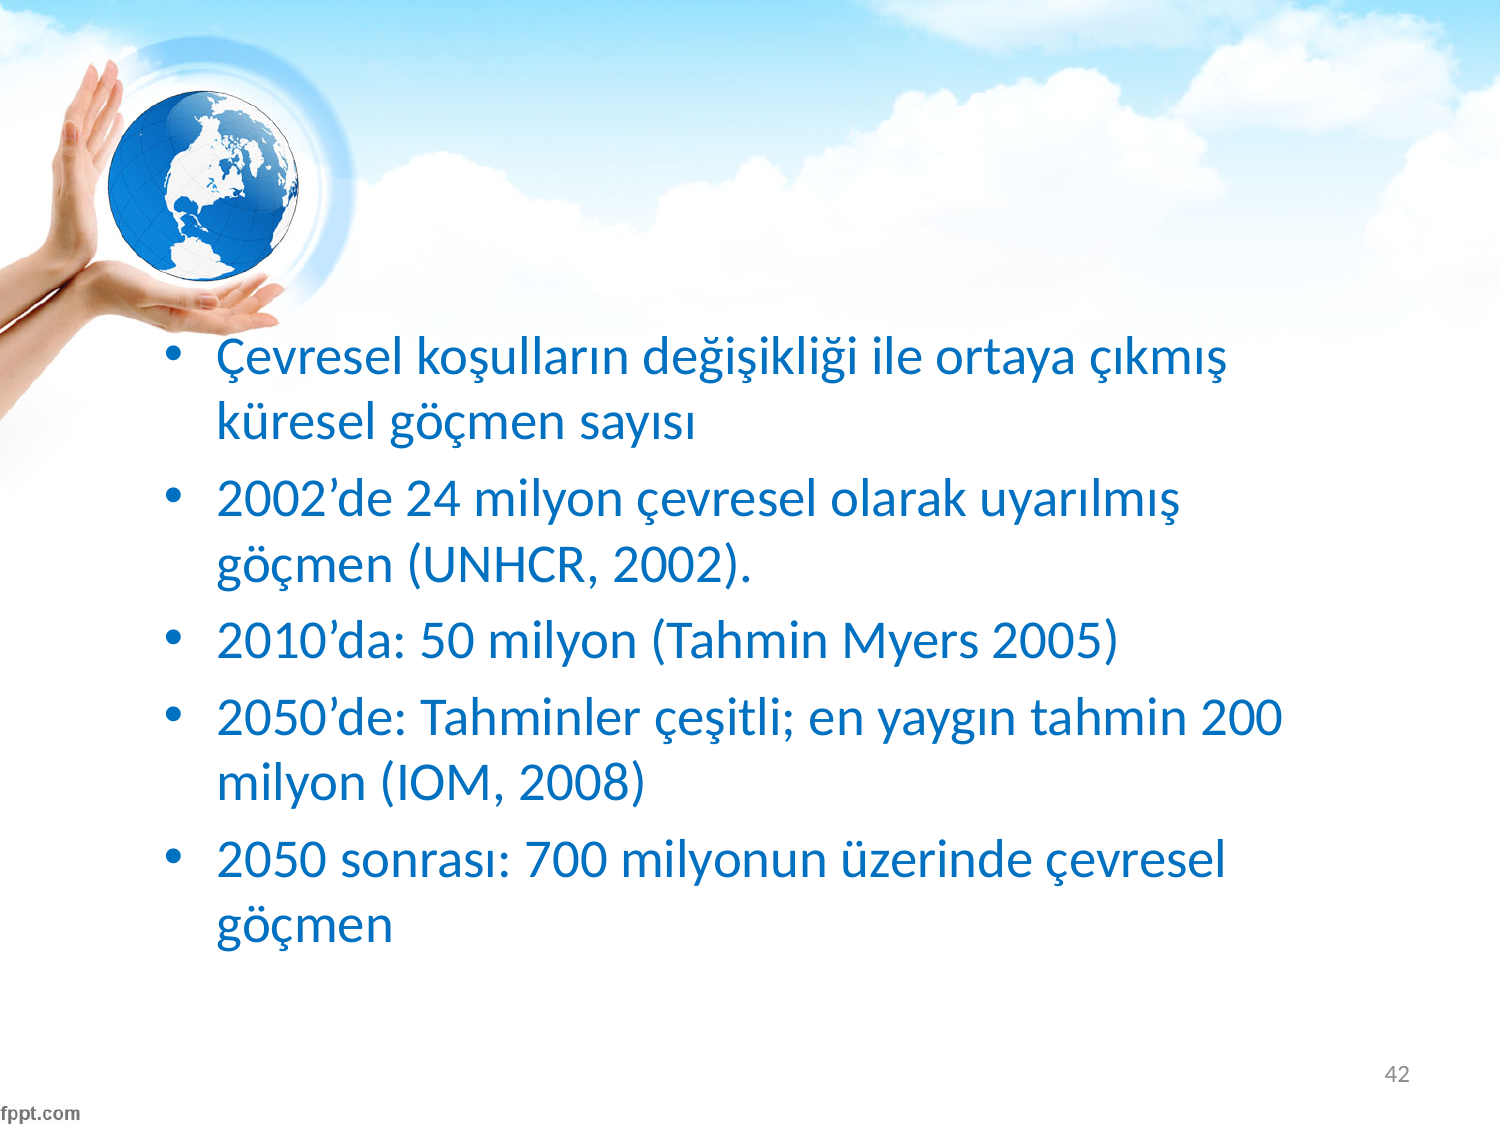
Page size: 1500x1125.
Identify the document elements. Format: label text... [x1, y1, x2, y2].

picture [0, 0, 1500, 1125]
list Çevresel koşulların değişikliği ile ortaya çıkmış küresel göçmen sayısı 2002’de 24 milyon çevresel olarak uyarılmış göçmen (UNHCR, 2002). 2010’da: 50 milyon (Tahmin Myers 2005) 2050’de: Tahminler çeşitli; en yaygın tahmin 200 milyon (IOM, 2008) 2050 sonrası: 700 milyonun üzerinde çevresel göçmen [148, 311, 1352, 964]
slide_number 42 [1074, 1042, 1425, 1103]
